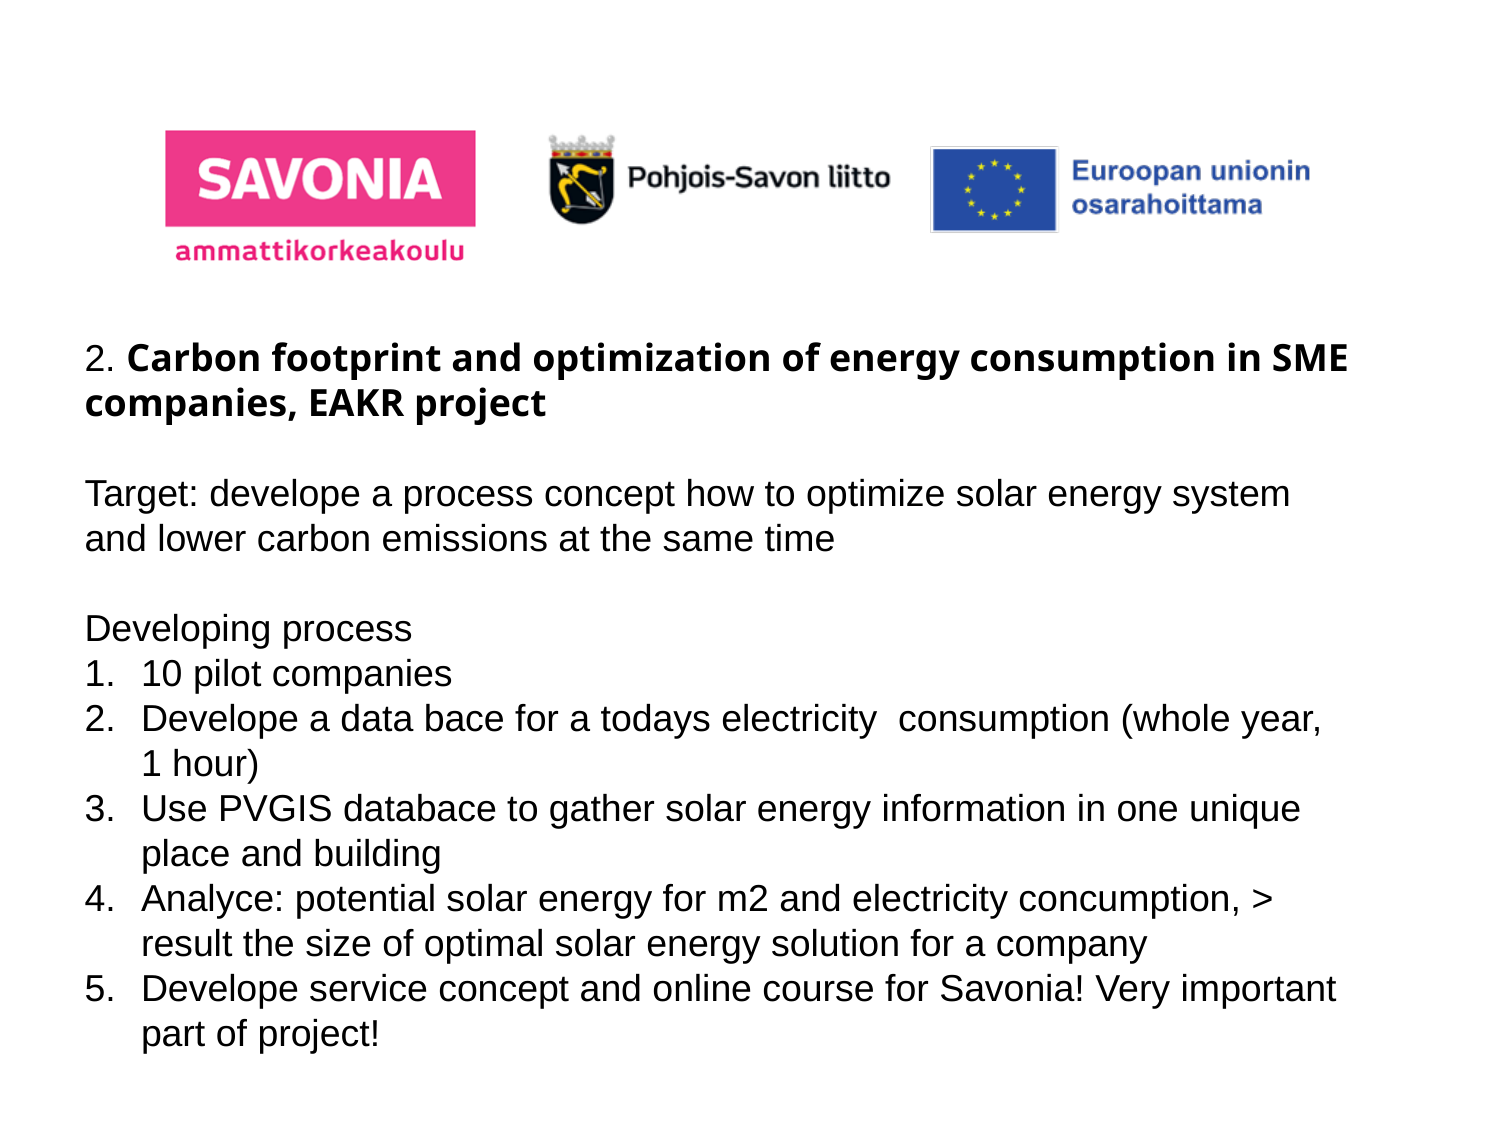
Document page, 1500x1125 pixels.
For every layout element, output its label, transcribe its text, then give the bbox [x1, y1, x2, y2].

text_box [155, 90, 1430, 955]
picture [154, 121, 485, 273]
picture [928, 144, 1369, 237]
picture [536, 121, 907, 237]
text_box 2. Carbon footprint and optimization of energy consumption in SME companies, EAKR project Target: develope a process concept how to optimize solar energy system and lower carbon emissions at the same time Developing process 10 pilot companies Develope a data bace for a todays electricity consumption (whole year, 1 hour) Use PVGIS databace to gather solar energy information in one unique place and building Analyce: potential solar energy for m2 and electricity concumption, > result the size of optimal solar energy solution for a company Develope service concept and online course for Savonia! Very important part of project! [69, 326, 1369, 1107]
